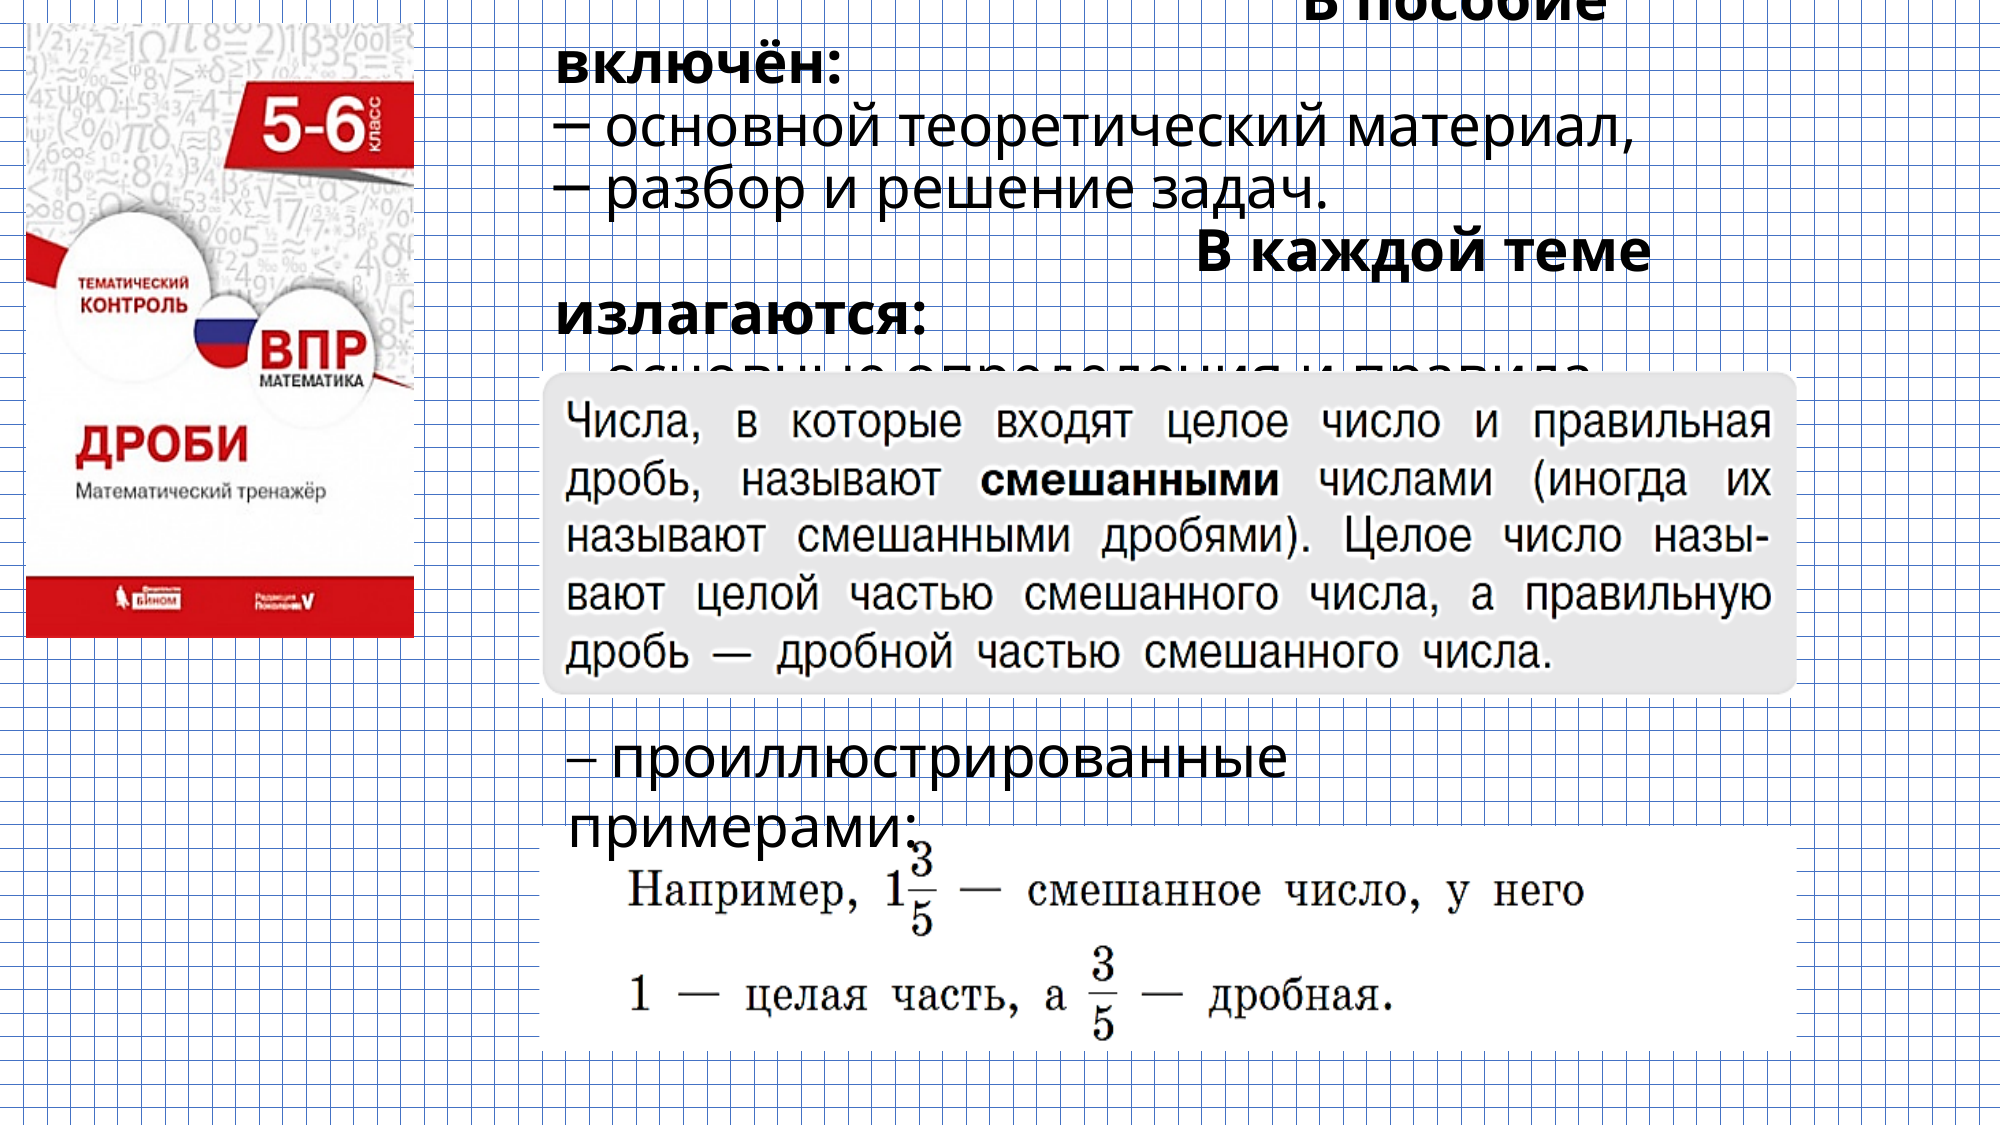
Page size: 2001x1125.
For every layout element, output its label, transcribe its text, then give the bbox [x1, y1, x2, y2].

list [539, 826, 1797, 1051]
title В пособие включён: ─ основной теоретический материал, ─ разбор и решение задач. В каждой теме излагаются: ─ основные определения и правила. [539, 23, 1890, 357]
picture [26, 23, 414, 638]
text_box ─ проиллюстрированные примерами: [553, 711, 1520, 826]
picture [539, 370, 1797, 698]
